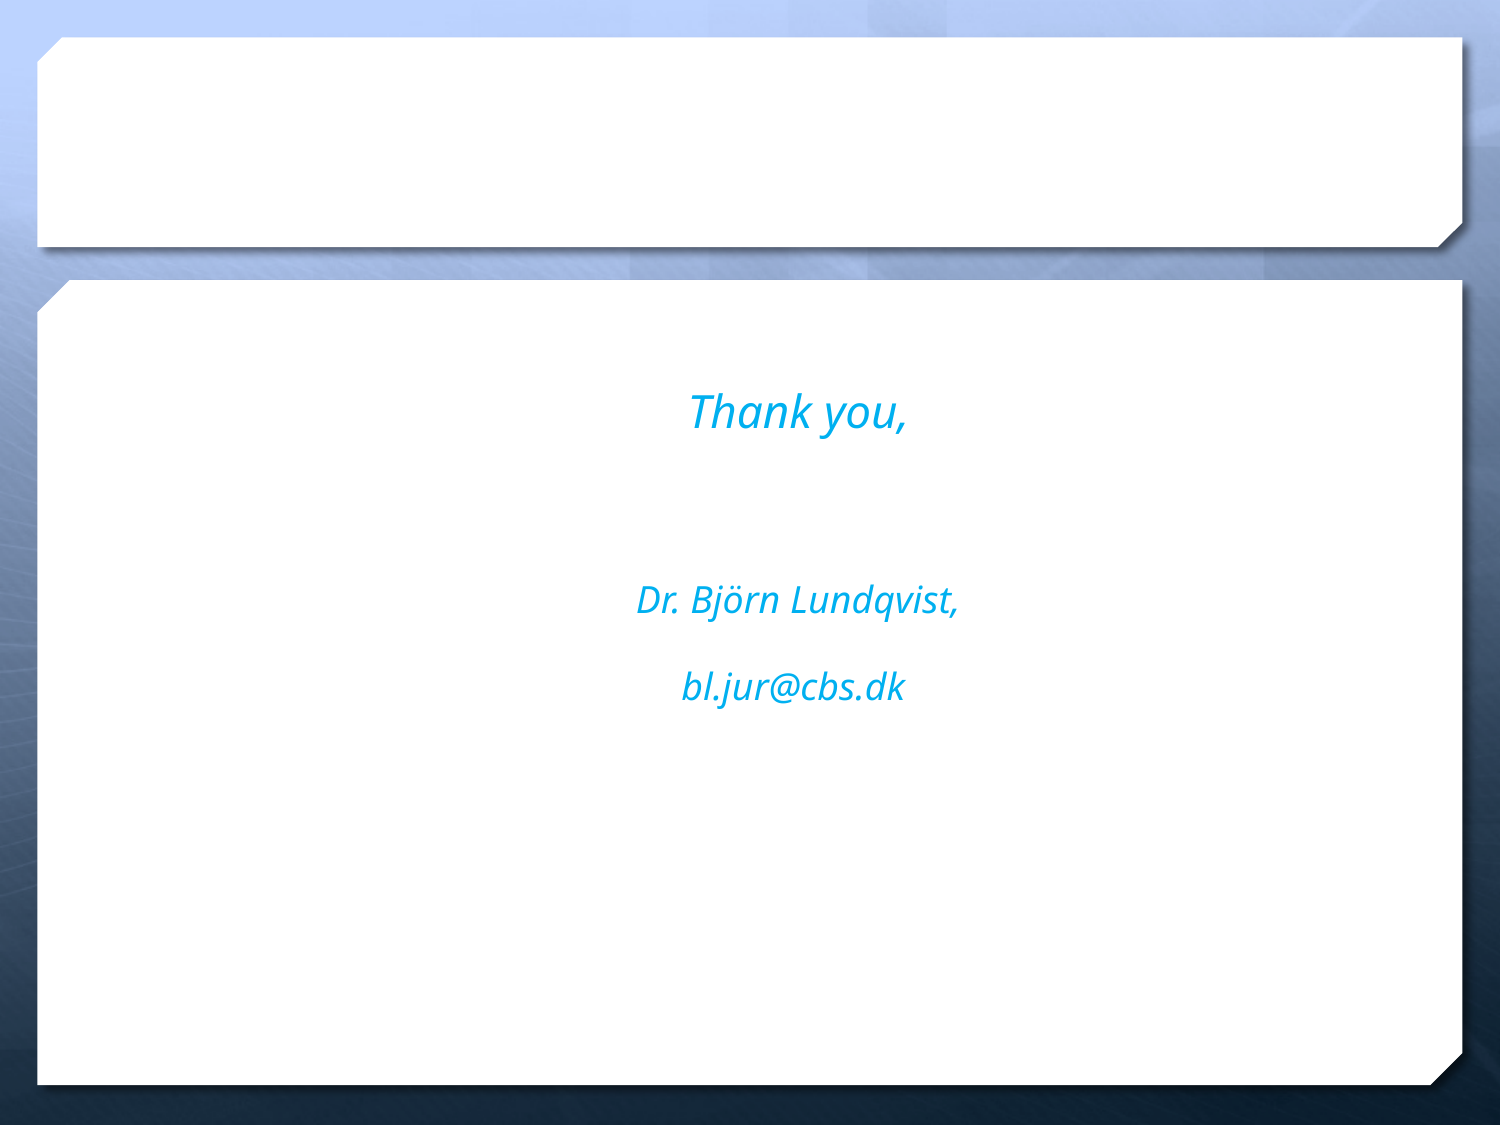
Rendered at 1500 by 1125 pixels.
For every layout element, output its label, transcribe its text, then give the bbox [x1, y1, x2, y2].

list Thank you, Dr. Björn Lundqvist, bl.jur@cbs.dk [242, 278, 1355, 1004]
